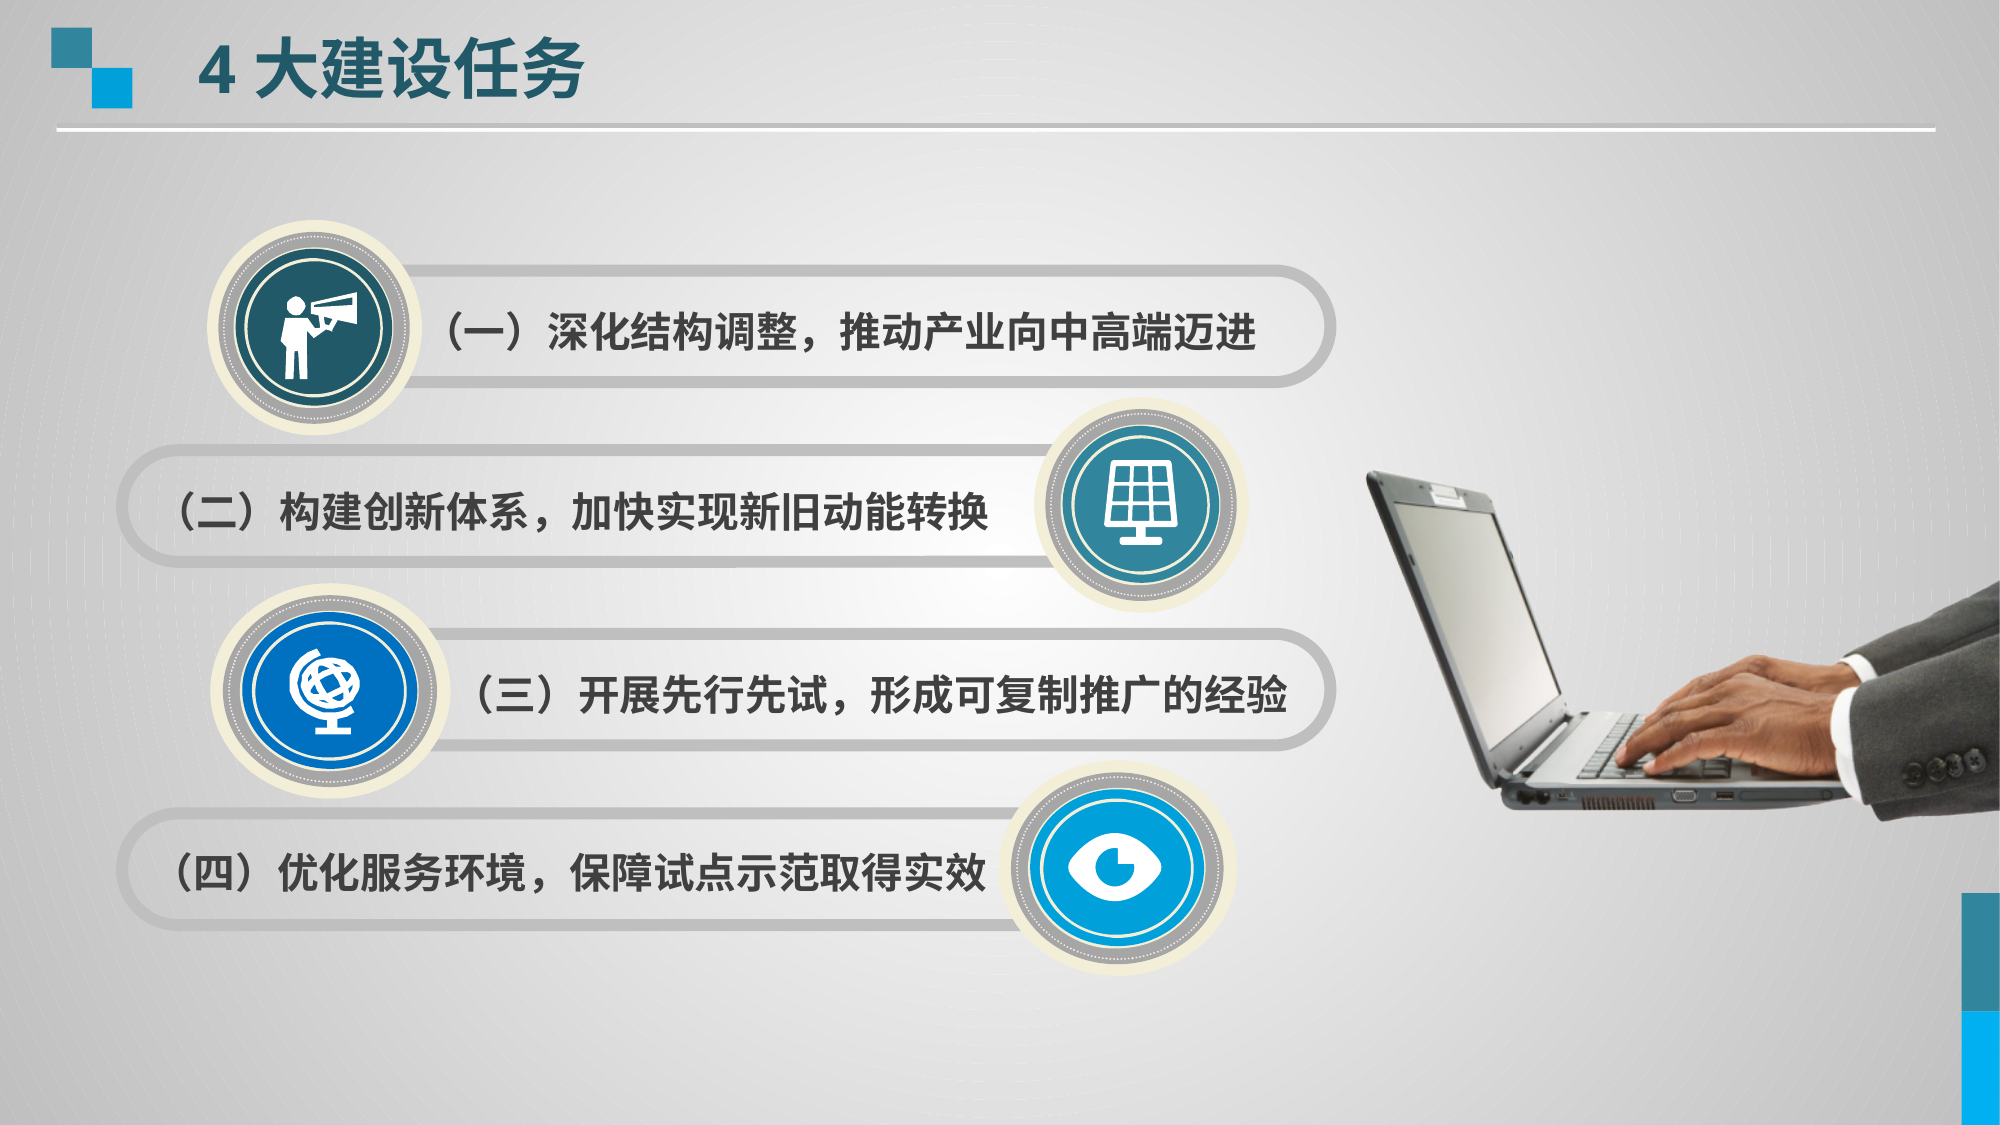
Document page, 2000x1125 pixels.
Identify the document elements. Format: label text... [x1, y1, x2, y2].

picture [1345, 434, 2000, 872]
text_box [113, 760, 1238, 977]
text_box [121, 396, 1250, 613]
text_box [210, 582, 1331, 799]
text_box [206, 219, 1331, 436]
text_box 4大建设任务 [184, 19, 669, 114]
